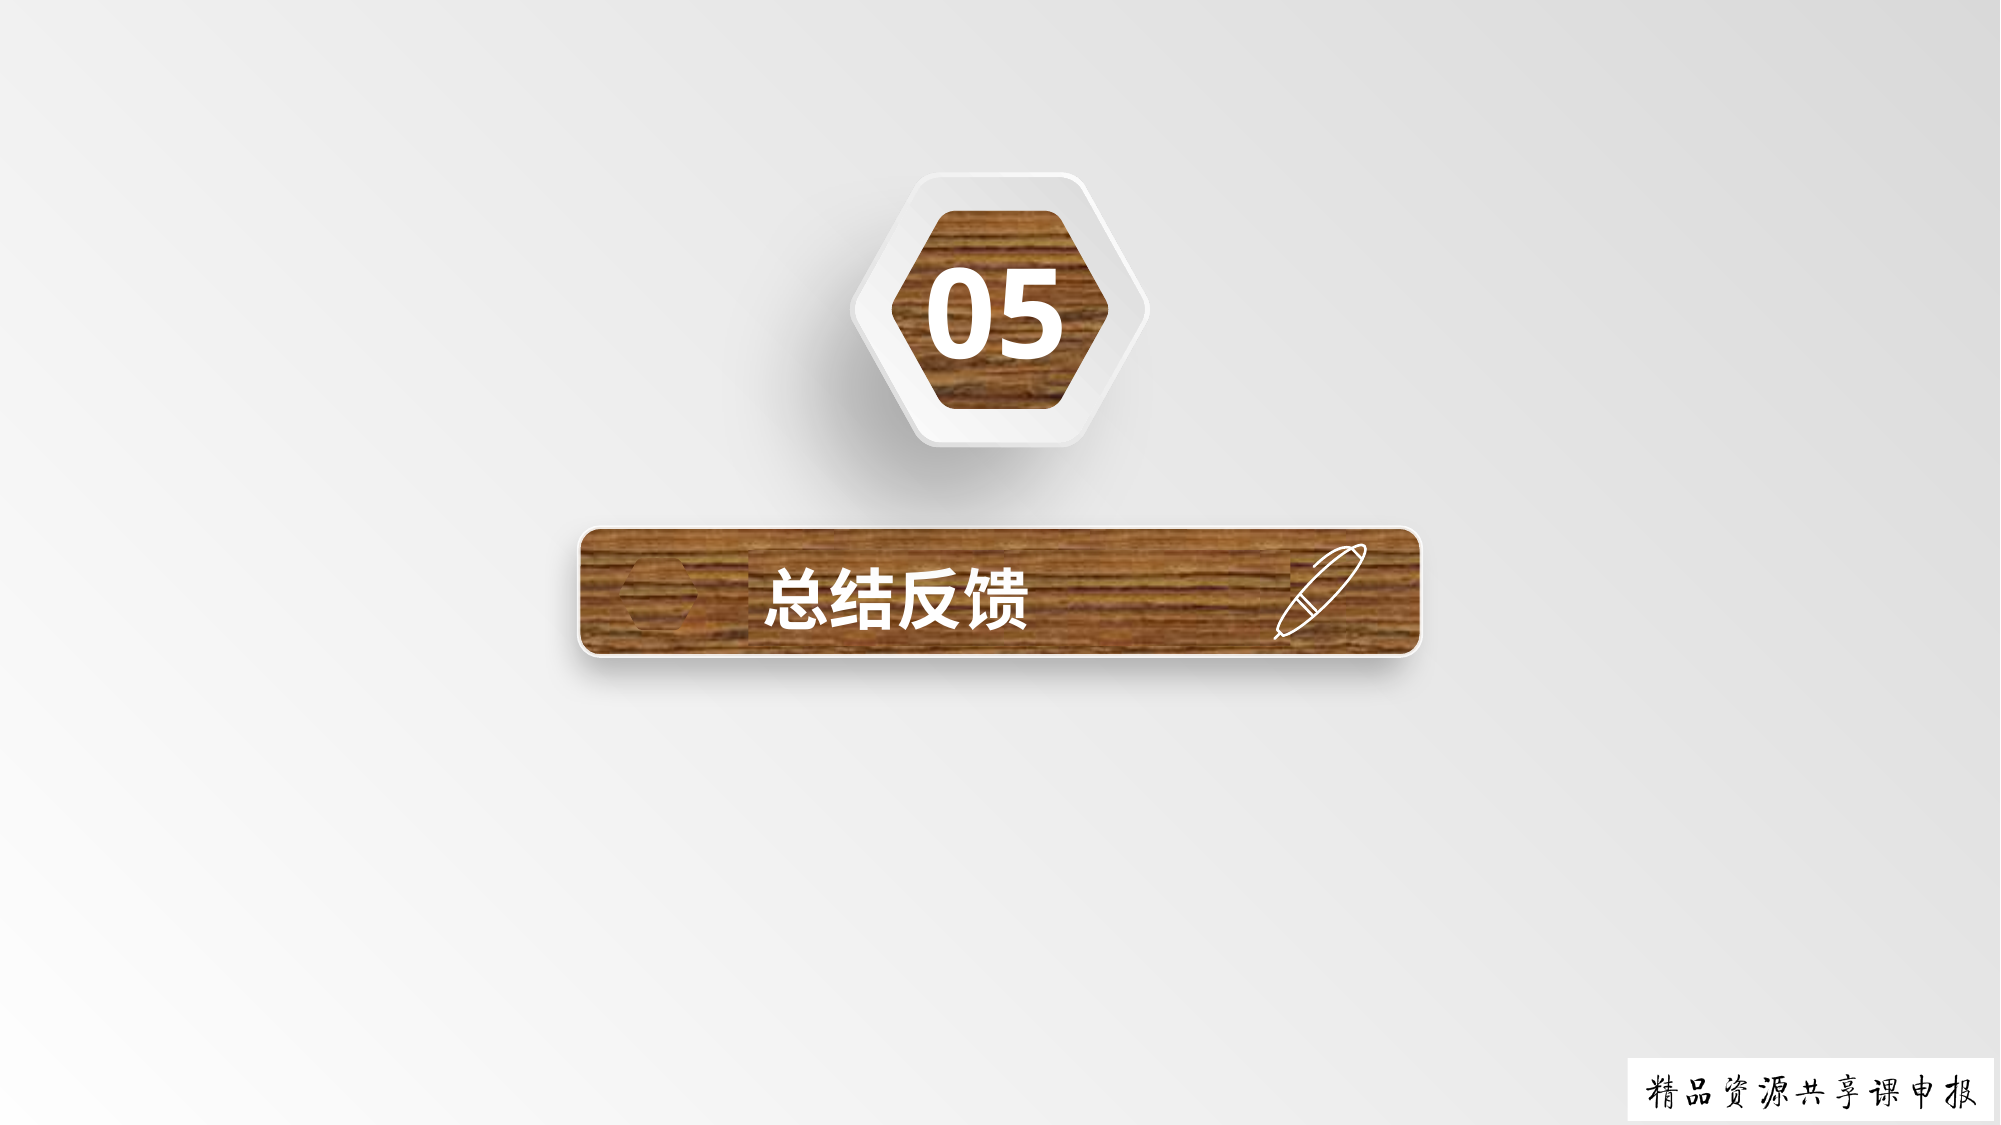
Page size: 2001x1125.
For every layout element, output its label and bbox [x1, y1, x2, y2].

text_box [578, 526, 1422, 657]
text_box [848, 172, 1152, 448]
picture [1627, 1058, 1994, 1121]
